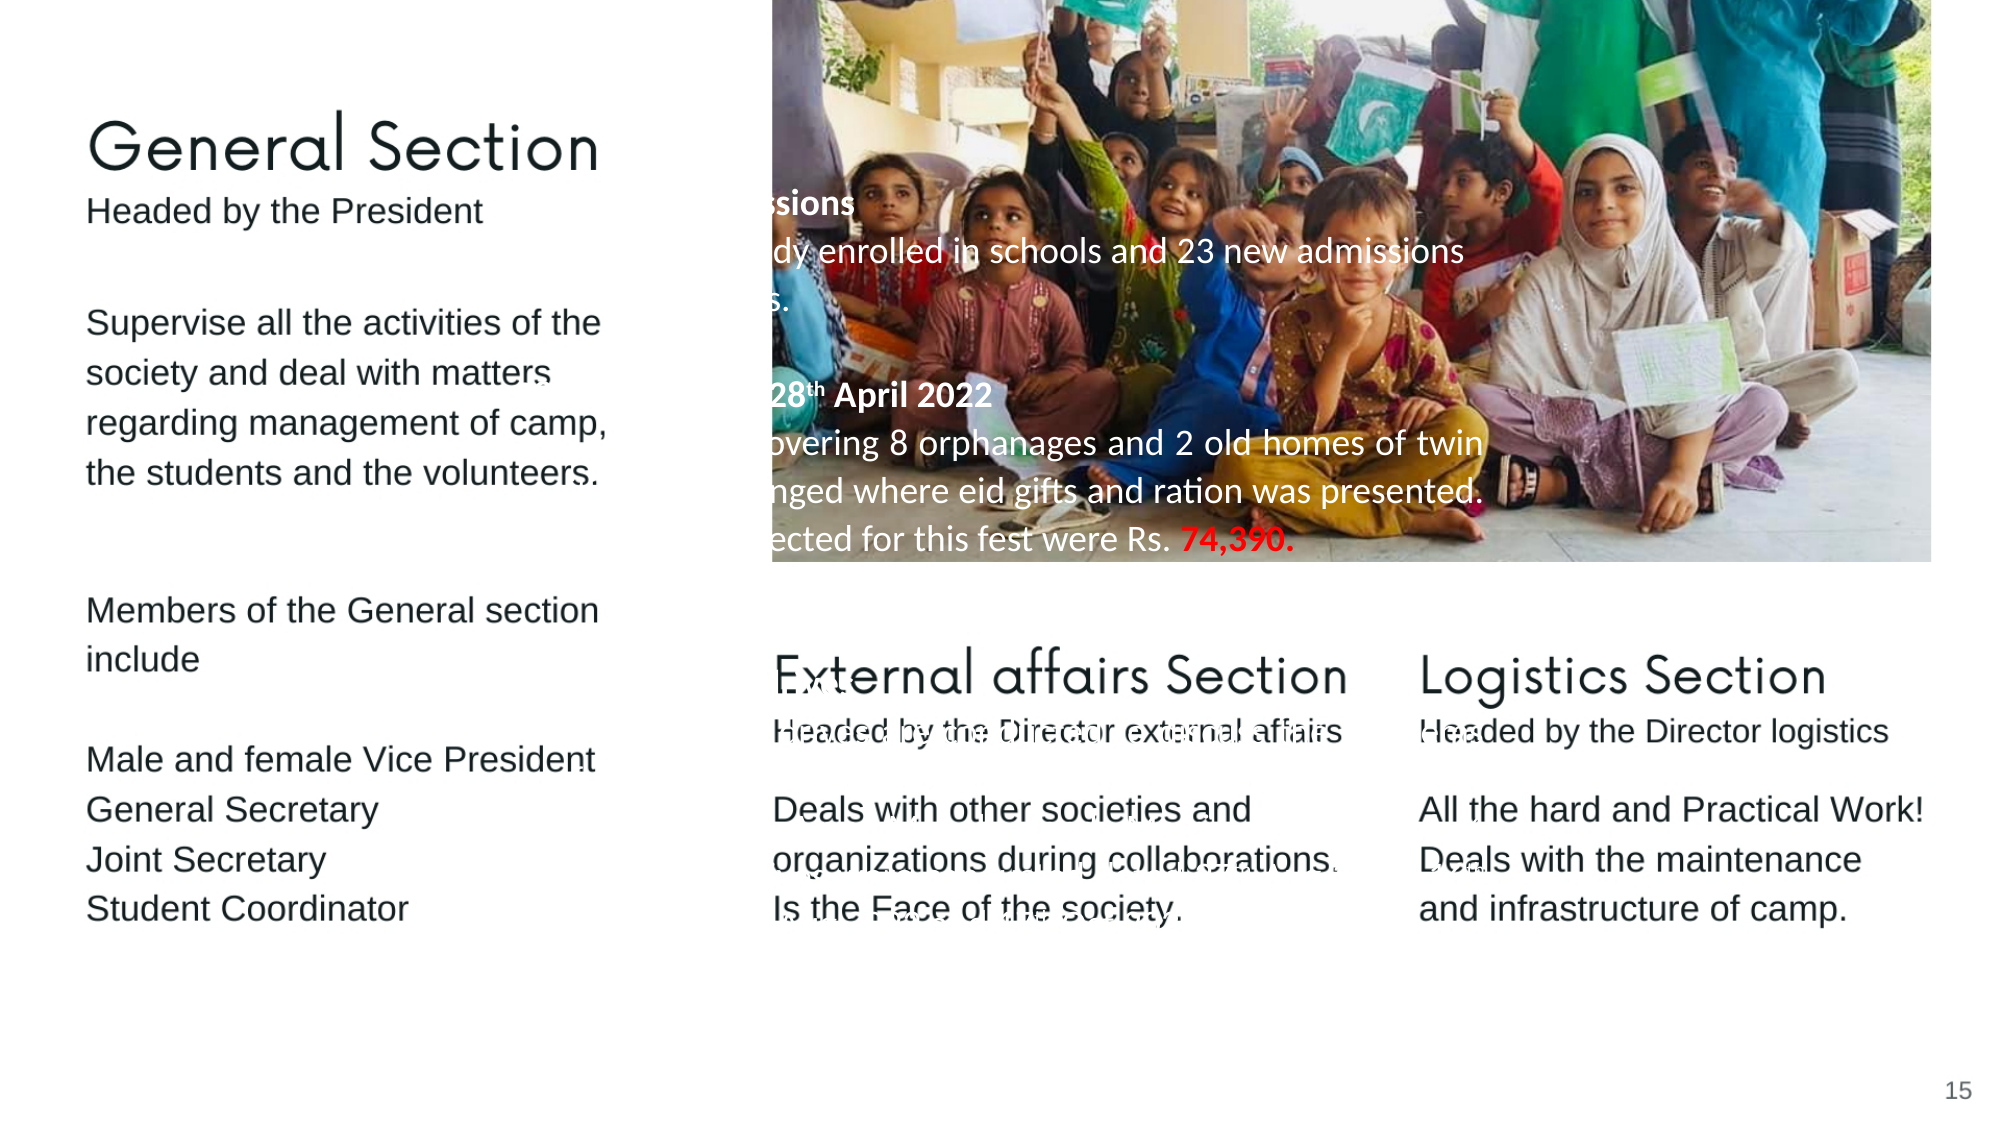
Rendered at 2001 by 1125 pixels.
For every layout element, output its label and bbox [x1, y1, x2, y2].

list [0, 0, 2000, 1125]
